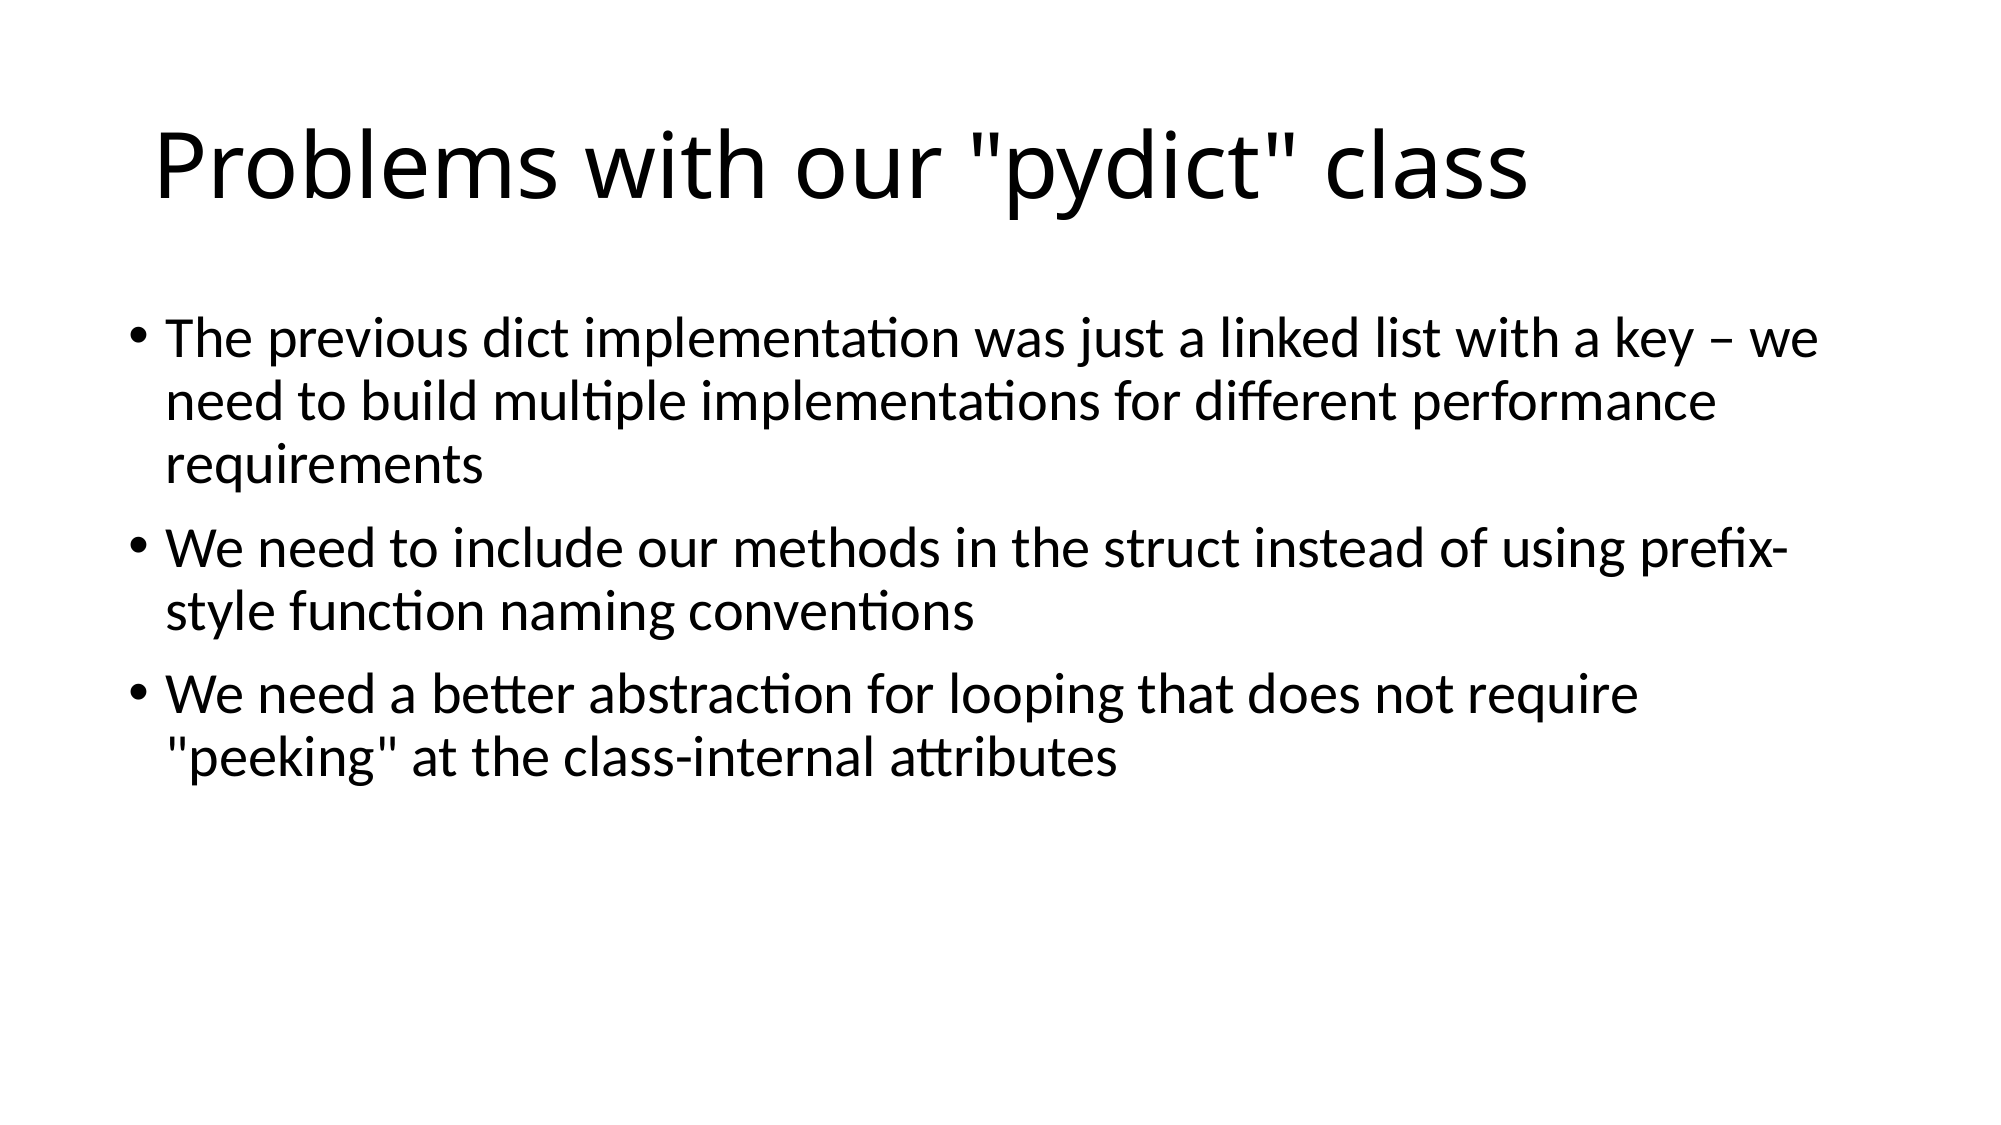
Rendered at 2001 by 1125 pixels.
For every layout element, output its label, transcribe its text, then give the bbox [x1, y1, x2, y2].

title Problems with our "pydict" class [137, 59, 1863, 278]
list The previous dict implementation was just a linked list with a key – we need to build multiple implementations for different performance requirements We need to include our methods in the struct instead of using prefix-style function naming conventions We need a better abstraction for looping that does not require "peeking" at the class-internal attributes [113, 299, 1839, 1014]
